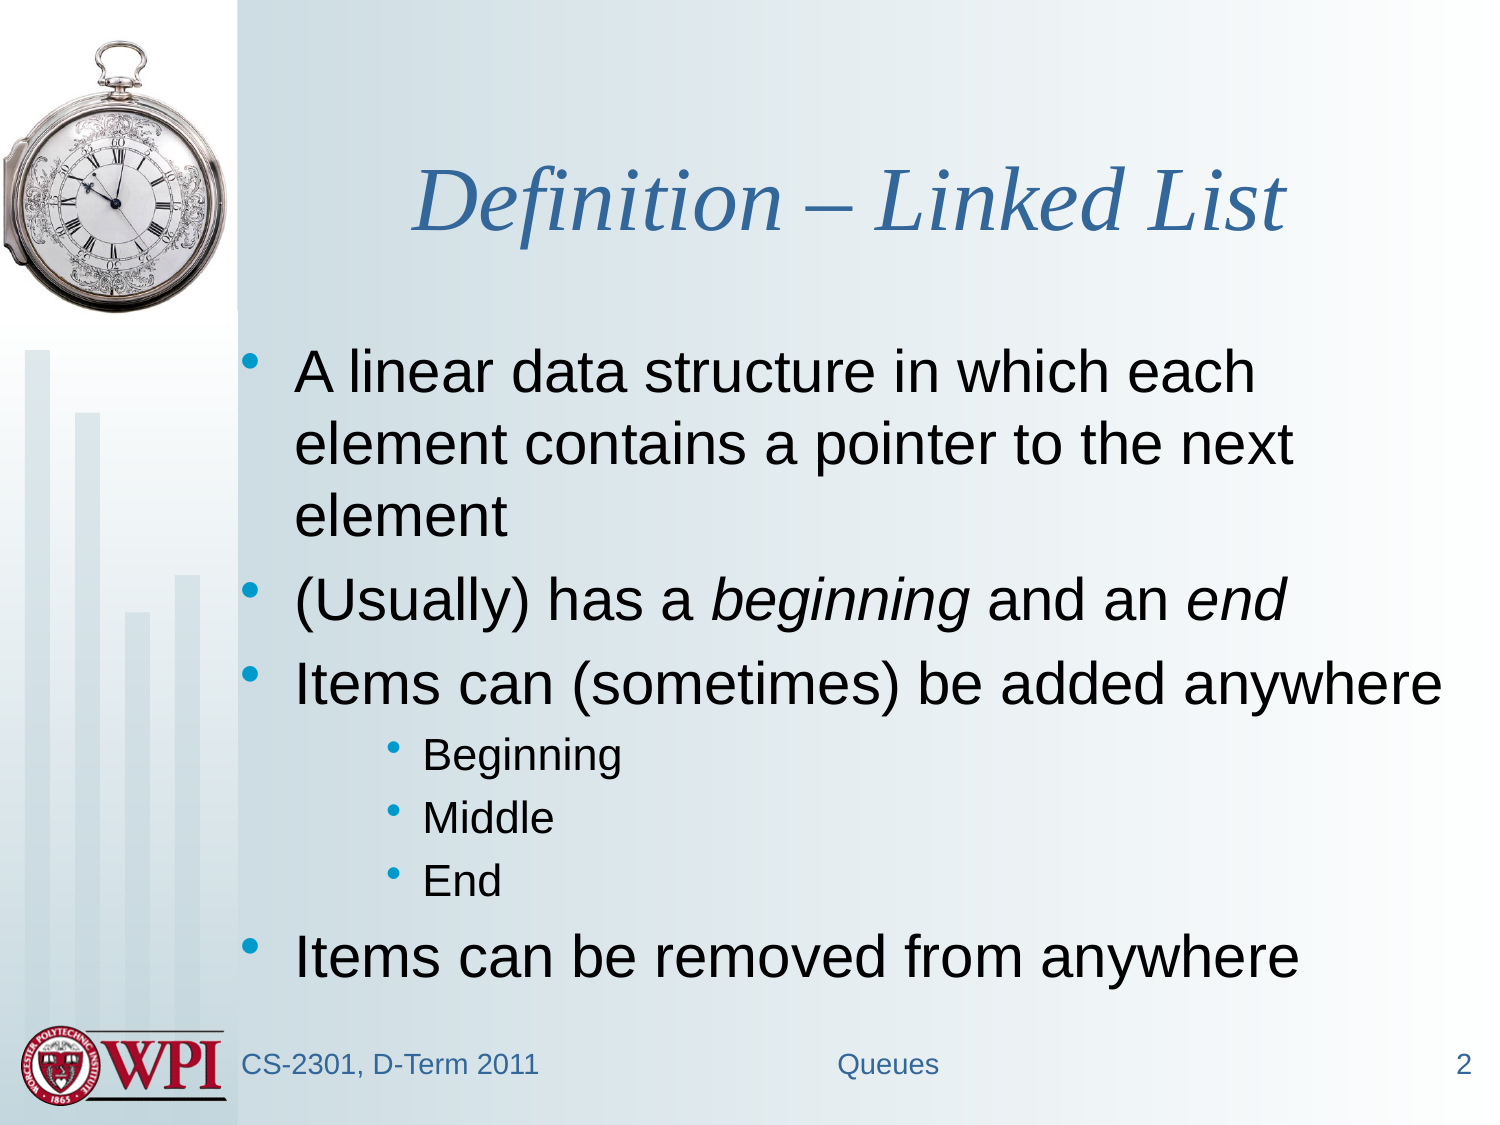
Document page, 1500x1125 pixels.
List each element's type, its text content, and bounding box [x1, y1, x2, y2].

footer Queues [651, 1025, 1126, 1100]
picture [21, 999, 238, 1106]
slide_number 2 [1175, 1025, 1488, 1100]
picture [0, 28, 235, 324]
slide_number CS-2301, D-Term 2011 [226, 1025, 577, 1100]
title Definition – Linked List [212, 99, 1488, 288]
list A linear data structure in which each element contains a pointer to the next element (Usually) has a beginning and an end Items can (sometimes) be added anywhere Beginning Middle End Items can be removed from anywhere [225, 324, 1500, 1000]
